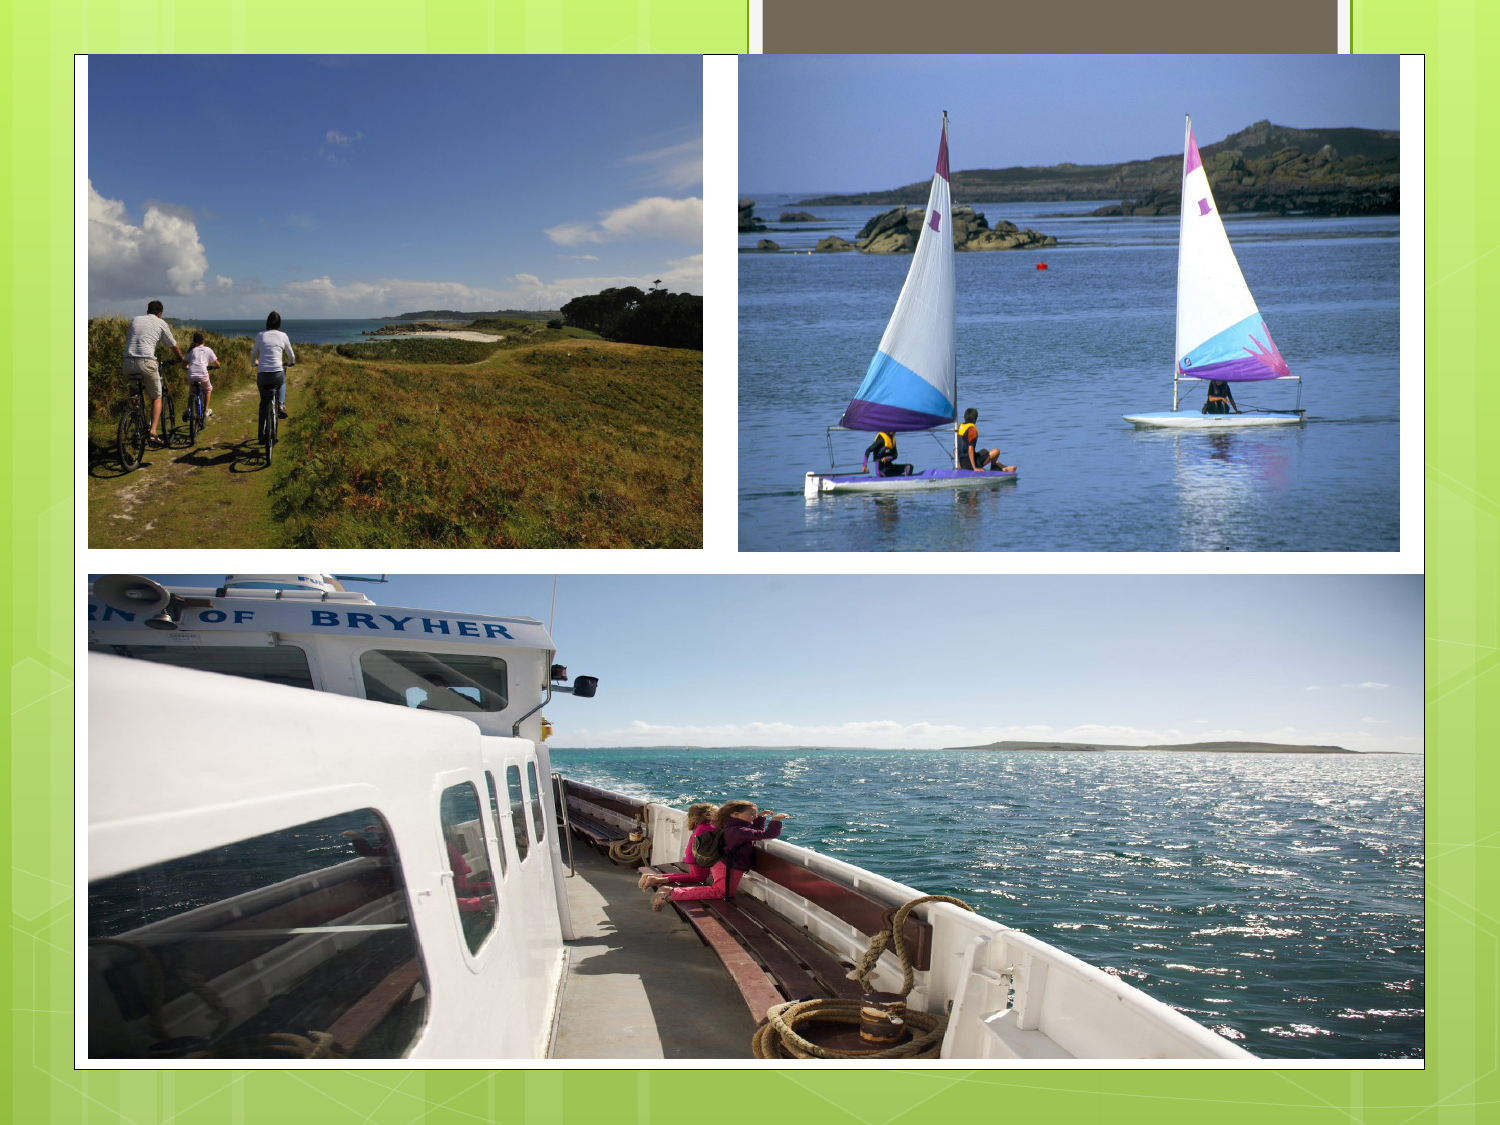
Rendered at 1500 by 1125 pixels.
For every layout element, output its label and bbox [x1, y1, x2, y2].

picture [737, 54, 1400, 552]
picture [88, 574, 1424, 1059]
picture [88, 54, 703, 549]
